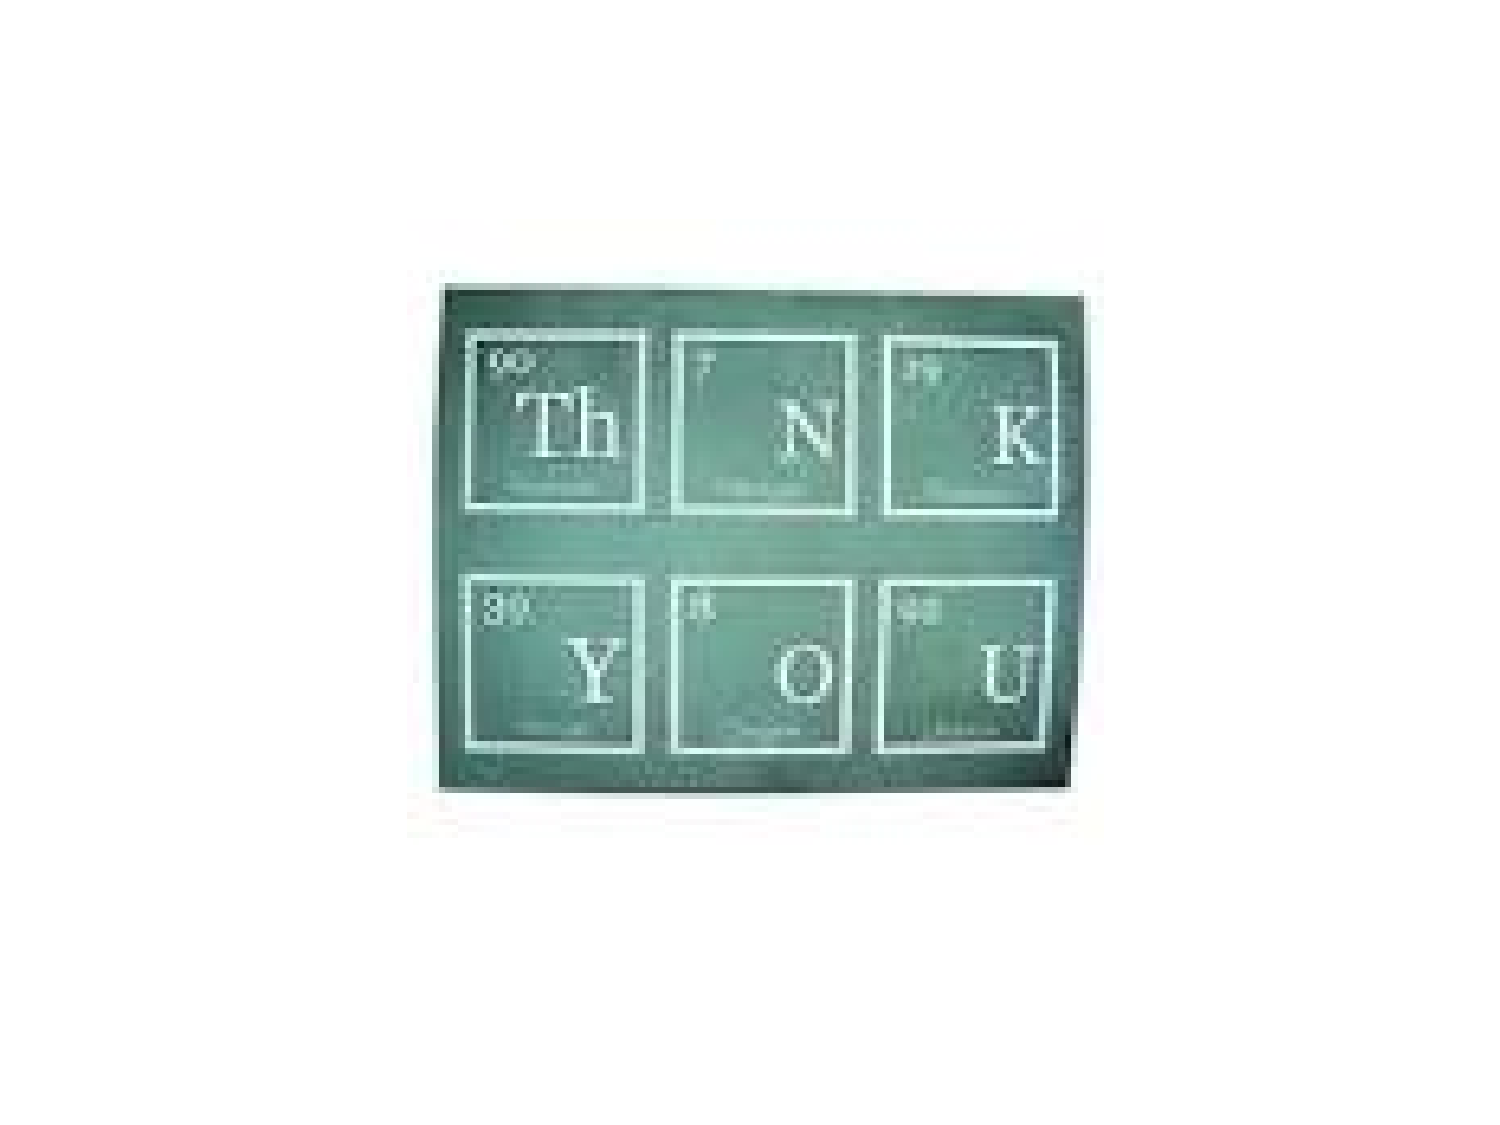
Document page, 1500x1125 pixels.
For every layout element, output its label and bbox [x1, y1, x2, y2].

list [407, 219, 1104, 871]
